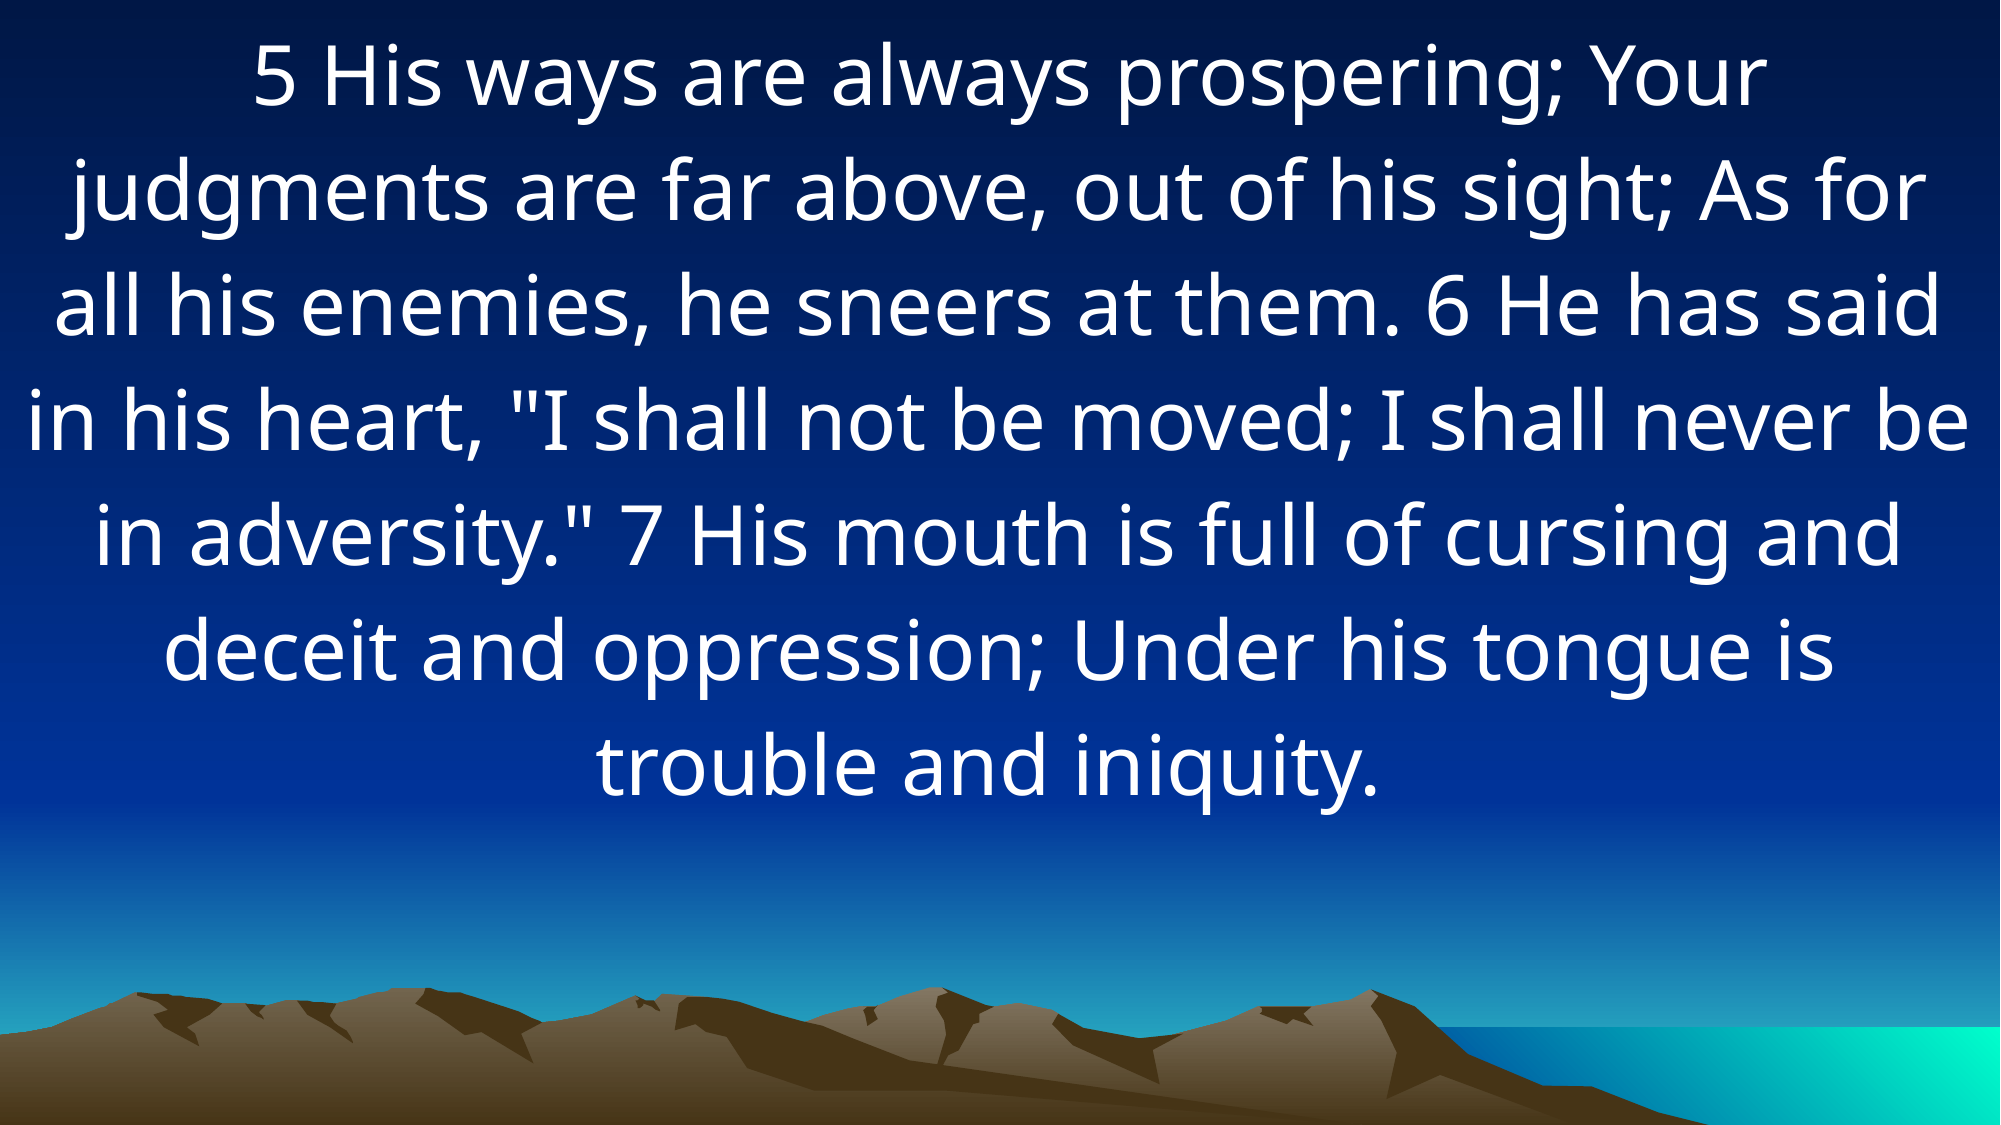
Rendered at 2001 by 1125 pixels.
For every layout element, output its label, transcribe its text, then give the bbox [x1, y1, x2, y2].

text_box 5 His ways are always prospering; Your judgments are far above, out of his sight; As for all his enemies, he sneers at them. 6 He has said in his heart, "I shall not be moved; I shall never be in adversity." 7 His mouth is full of cursing and deceit and oppression; Under his tongue is trouble and iniquity. [0, 0, 2000, 900]
